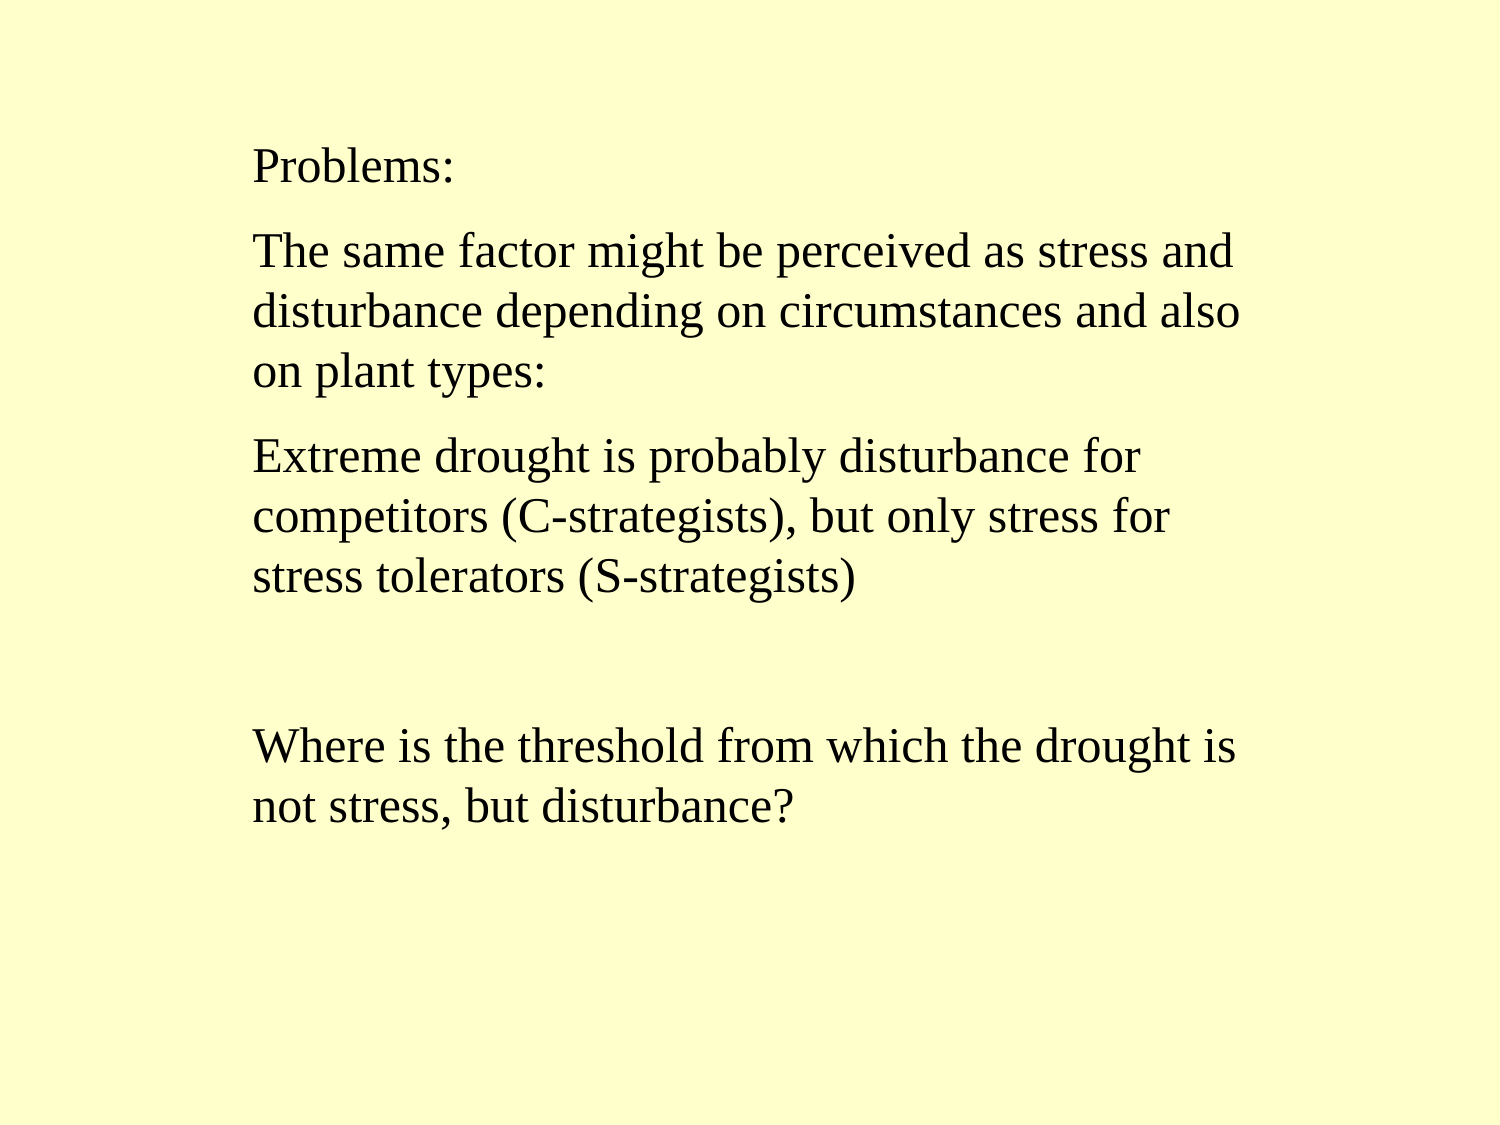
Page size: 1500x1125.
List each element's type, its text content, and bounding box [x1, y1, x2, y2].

text_box Problems: The same factor might be perceived as stress and disturbance depending on circumstances and also on plant types: Extreme drought is probably disturbance for competitors (C-strategists), but only stress for stress tolerators (S-strategists) Where is the threshold from which the drought is not stress, but disturbance? [237, 124, 1263, 840]
